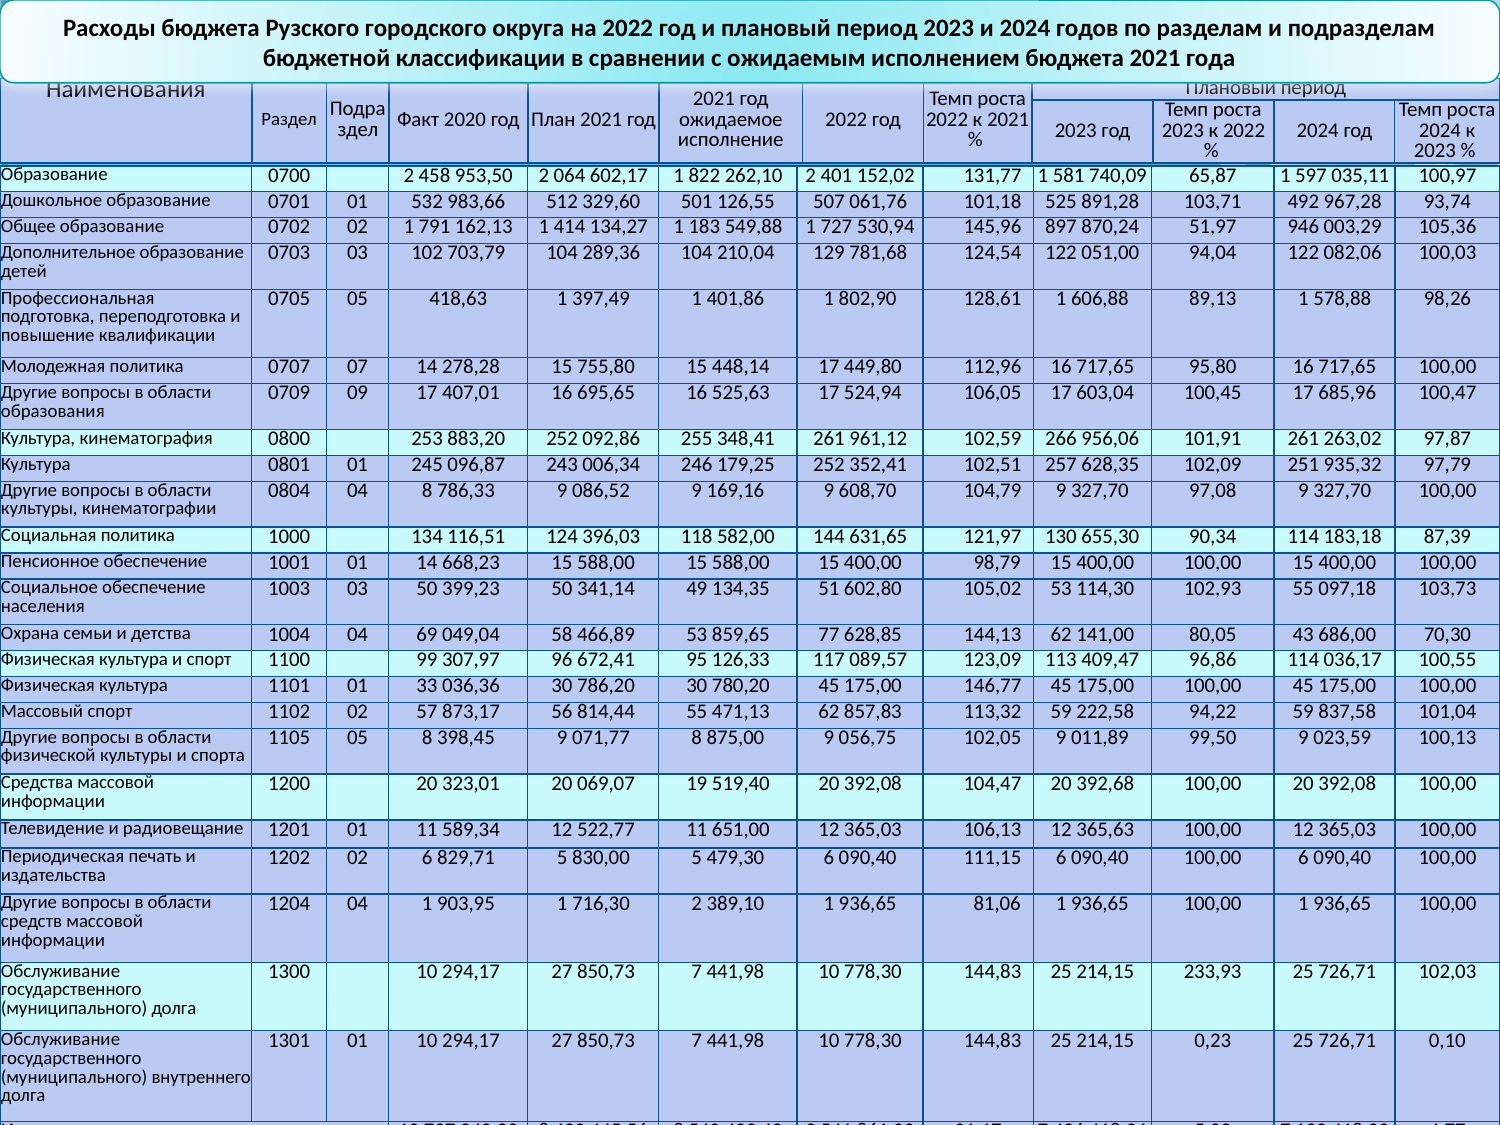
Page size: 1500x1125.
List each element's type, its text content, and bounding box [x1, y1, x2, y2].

table_header 2021 год ожидаемое исполнение [660, 97, 802, 162]
table_cell 507 061,76 [798, 192, 922, 217]
table_cell 122 082,06 [1275, 244, 1394, 289]
table_cell 62 857,83 [798, 703, 922, 728]
table_cell 104 210,04 [659, 244, 796, 289]
table_cell Другие вопросы в области физической культуры и спорта [1, 729, 251, 773]
table_cell 233,93 [1152, 963, 1273, 1030]
table_cell Социальная политика [1, 528, 251, 552]
table_header 1 581 740,09 [1034, 167, 1151, 191]
table_cell 55 097,18 [1275, 580, 1394, 624]
table_cell 7 441,98 [659, 963, 796, 1030]
table_cell 5 830,00 [528, 849, 658, 893]
table_cell 9 056,75 [798, 729, 922, 773]
table_cell 102,51 [924, 456, 1033, 481]
table_cell 0709 [252, 384, 326, 429]
table_cell 10 778,30 [798, 963, 922, 1030]
table_cell 77 628,85 [798, 625, 922, 650]
table_cell Культура [1, 456, 251, 481]
table_cell 20 392,08 [798, 775, 922, 819]
table_cell Массовый спорт [1, 703, 251, 728]
table_cell 03 [327, 244, 388, 289]
table_cell 946 003,29 [1, 88, 251, 96]
table_cell 99,50 [1152, 729, 1273, 773]
table_header 1 822 262,10 [659, 167, 796, 191]
table_cell 25 726,71 [1275, 963, 1394, 1030]
table_cell 10 294,17 [389, 963, 527, 1030]
table_cell 55 471,13 [659, 703, 796, 728]
table_cell 1201 [252, 821, 326, 847]
table_cell 2023 год [1033, 101, 1152, 162]
table_cell 144,13 [924, 625, 1033, 650]
table_cell 1200 [252, 775, 326, 819]
table_cell 1 936,65 [1034, 895, 1151, 962]
table_cell 532 983,66 [389, 192, 527, 217]
table_cell 252 352,41 [798, 456, 922, 481]
table_cell 102,03 [1396, 963, 1499, 1030]
table_cell Дошкольное образование [1, 192, 251, 217]
table_cell 89,13 [1152, 290, 1273, 357]
table_cell 106,13 [924, 821, 1033, 847]
table_cell 0705 [252, 290, 326, 357]
table_cell 253 883,20 [389, 430, 527, 455]
table_cell 100,47 [1396, 384, 1499, 429]
table_cell 17 449,80 [798, 358, 922, 383]
table_cell 512 329,60 [528, 192, 658, 217]
table_cell 255 348,41 [659, 430, 796, 455]
table_cell 01 [327, 1031, 388, 1121]
table_cell 07 [327, 358, 388, 383]
table_cell 100,00 [1396, 358, 1499, 383]
table_cell 144 631,65 [798, 528, 922, 552]
table_cell 100,00 [1396, 482, 1499, 526]
table_cell 100,00 [1152, 849, 1273, 893]
table_cell Пенсионное обеспечение [1, 554, 251, 578]
table_header План 2021 год [529, 97, 658, 162]
table_cell 144,83 [924, 963, 1033, 1030]
table_cell 105,36 [1396, 218, 1499, 243]
table_cell 43 686,00 [1275, 625, 1394, 650]
table_cell 251 935,32 [1275, 456, 1394, 481]
table_cell 04 [327, 482, 388, 526]
table_cell 100,00 [1396, 849, 1499, 893]
table_cell 1102 [252, 703, 326, 728]
table_cell 01 [327, 456, 388, 481]
table_header 2 458 953,50 [389, 167, 527, 191]
table_cell [327, 775, 388, 819]
table_cell 245 096,87 [389, 456, 527, 481]
table_cell 15 588,00 [659, 554, 796, 578]
table_cell 118 582,00 [659, 528, 796, 552]
table_cell 15 588,00 [528, 554, 658, 578]
table_cell 45 175,00 [1275, 677, 1394, 702]
table_cell 50 399,23 [389, 580, 527, 624]
table_header [327, 167, 388, 191]
table_cell 112,96 [924, 358, 1033, 383]
table_cell 95,80 [1152, 358, 1273, 383]
table_cell 27 850,73 [528, 1031, 658, 1121]
table_cell 0701 [252, 192, 326, 217]
table_cell 501 126,55 [659, 192, 796, 217]
table_cell 0702 [252, 218, 326, 243]
table_cell 25 214,15 [1034, 1031, 1151, 1121]
table_cell 111,15 [924, 849, 1033, 893]
table_cell 98,79 [924, 554, 1033, 578]
table_cell 103,71 [1152, 192, 1273, 217]
table_cell 02 [327, 849, 388, 893]
table_cell 12 365,03 [1275, 821, 1394, 847]
table_cell 257 628,35 [1034, 456, 1151, 481]
table_cell 1 936,65 [1275, 895, 1394, 962]
table_cell 25 726,71 [1275, 1031, 1394, 1121]
table_cell 100,00 [1152, 554, 1273, 578]
table_header Образование [1, 167, 251, 191]
table_cell 246 179,25 [659, 456, 796, 481]
table_cell 17 685,96 [1275, 384, 1394, 429]
table_header Факт 2020 год [390, 97, 527, 162]
table_cell 9 071,77 [528, 729, 658, 773]
table_cell 104,79 [924, 482, 1033, 526]
table_cell 1 578,88 [1275, 290, 1394, 357]
table_cell 93,74 [1396, 192, 1499, 217]
table_cell 121,97 [924, 528, 1033, 552]
table_header Наименования [1, 93, 251, 162]
table_cell 124 396,03 [528, 528, 658, 552]
table_cell 1 802,90 [798, 290, 922, 357]
table_cell 6 090,40 [1275, 849, 1394, 893]
table_cell 0,10 [1396, 1031, 1499, 1121]
table_cell 01 [327, 821, 388, 847]
table_cell 11 651,00 [659, 821, 796, 847]
table_cell 144,83 [924, 1031, 1033, 1121]
table_cell 87,39 [1396, 528, 1499, 552]
table_cell 1001 [252, 554, 326, 578]
table_cell 0,23 [1152, 1031, 1273, 1121]
table_cell 145,96 [924, 218, 1033, 243]
table_cell 7 441,98 [659, 1031, 796, 1121]
table_cell 97,87 [1396, 430, 1499, 455]
table_cell 0703 [252, 244, 326, 289]
table_cell 70,30 [1396, 625, 1499, 650]
table_cell Другие вопросы в области образования [1, 384, 251, 429]
table_cell 01 [327, 554, 388, 578]
table_cell 9 327,70 [1275, 482, 1394, 526]
table_cell 114 183,18 [1275, 528, 1394, 552]
table_cell [327, 528, 388, 552]
table_cell 100,00 [1152, 821, 1273, 847]
table_cell 51,97 [1152, 218, 1273, 243]
table_cell 1202 [252, 849, 326, 893]
table_cell 100,13 [1396, 729, 1499, 773]
table_cell 16 717,65 [1275, 358, 1394, 383]
table_cell Охрана семьи и детства [1, 625, 251, 650]
table_cell 8 875,00 [659, 729, 796, 773]
table_cell 81,06 [924, 895, 1033, 962]
table_cell 19 519,40 [659, 775, 796, 819]
table_cell 2024 год [1275, 101, 1394, 162]
table_cell 30 786,20 [528, 677, 658, 702]
table_cell 243 006,34 [528, 456, 658, 481]
table_cell 02 [327, 703, 388, 728]
table_cell 113 409,47 [1034, 651, 1151, 676]
table_header 100,97 [1396, 167, 1499, 191]
table_cell 102 703,79 [389, 244, 527, 289]
table_cell 128,61 [924, 290, 1033, 357]
table_cell 58 466,89 [528, 625, 658, 650]
table_cell [327, 430, 388, 455]
table_cell 105,02 [924, 580, 1033, 624]
table_cell 14 278,28 [389, 358, 527, 383]
table_cell 51 602,80 [798, 580, 922, 624]
table_header Подраздел [327, 97, 388, 162]
table_cell Темп роста 2023 к 2022 % [1154, 101, 1273, 162]
table_cell 02 [327, 218, 388, 243]
table_cell 25 214,15 [1034, 963, 1151, 1030]
table_header Раздел [253, 97, 326, 162]
table_cell 100,00 [1396, 677, 1499, 702]
table_cell Другие вопросы в области средств массовой информации [1, 895, 251, 962]
table_cell 129 781,68 [798, 244, 922, 289]
table_cell 1004 [252, 625, 326, 650]
table_cell 124,54 [924, 244, 1033, 289]
table_cell 27 850,73 [528, 963, 658, 1030]
table_cell 62 141,00 [1034, 625, 1151, 650]
table_cell 09 [327, 384, 388, 429]
table_cell 146,77 [924, 677, 1033, 702]
table_cell Культура, кинематография [1, 430, 251, 455]
table_header 2 401 152,02 [798, 167, 922, 191]
table_cell Средства массовой информации [1, 775, 251, 819]
table_cell 101,04 [1396, 703, 1499, 728]
table_cell 1 397,49 [528, 290, 658, 357]
table_cell 01 [327, 677, 388, 702]
table_cell 11 589,34 [389, 821, 527, 847]
table_cell 90,34 [1152, 528, 1273, 552]
table_cell Темп роста 2024 к 2023 % [1395, 101, 1499, 162]
table_cell 6 090,40 [798, 849, 922, 893]
table_cell 1100 [252, 651, 326, 676]
table_cell 97,08 [1152, 482, 1273, 526]
table_cell 1 401,86 [659, 290, 796, 357]
table_cell 20 392,68 [1034, 775, 1151, 819]
table_cell 05 [327, 290, 388, 357]
table_cell 53 114,30 [1034, 580, 1151, 624]
table_cell 1 606,88 [1034, 290, 1151, 357]
table_cell 897 870,24 [1034, 218, 1151, 243]
table_cell 113,32 [924, 703, 1033, 728]
table_cell 03 [327, 580, 388, 624]
table_cell 106,05 [924, 384, 1033, 429]
table_cell 30 780,20 [659, 677, 796, 702]
text_box Расходы бюджета Рузского городского округа на 2022 год и плановый период 2023 и 2024 годов по разделам и подразделам бюджетной классификации в сравнении с ожидаемым исполнением бюджета 2021 года [0, 0, 1500, 84]
table_cell 123,09 [924, 651, 1033, 676]
table_header 131,77 [924, 167, 1033, 191]
table_cell 1000 [252, 528, 326, 552]
table_cell 100,00 [1152, 677, 1273, 702]
table_cell 04 [327, 625, 388, 650]
table_cell 261 263,02 [1275, 430, 1394, 455]
table_cell 17 524,94 [798, 384, 922, 429]
table_cell 492 967,28 [1275, 192, 1394, 217]
table_cell 100,45 [1152, 384, 1273, 429]
table_cell 20 392,08 [1275, 775, 1394, 819]
table_cell 103,73 [1396, 580, 1499, 624]
table_cell 6 090,40 [1034, 849, 1151, 893]
table_cell 12 365,63 [1034, 821, 1151, 847]
table_cell 01 [327, 192, 388, 217]
table_cell Общее образование [1, 218, 251, 243]
table_cell 94,04 [1152, 244, 1273, 289]
table_cell 45 175,00 [1034, 677, 1151, 702]
table_cell 49 134,35 [659, 580, 796, 624]
table_cell 8 398,45 [389, 729, 527, 773]
table_cell 114 036,17 [1275, 651, 1394, 676]
table_cell 96,86 [1152, 651, 1273, 676]
table_cell 100,00 [1396, 775, 1499, 819]
table_header Темп роста 2022 к 2021 % [924, 97, 1031, 162]
table_cell 15 400,00 [1275, 554, 1394, 578]
table_cell 56 814,44 [528, 703, 658, 728]
table_cell Физическая культура и спорт [1, 651, 251, 676]
table_cell 80,05 [1152, 625, 1273, 650]
table_cell 9 011,89 [1034, 729, 1151, 773]
table_cell Другие вопросы в области культуры, кинематографии [1, 482, 251, 526]
table_cell 0804 [252, 482, 326, 526]
table_header 65,87 [1152, 167, 1273, 191]
table_cell 10 778,30 [798, 1031, 922, 1121]
table_cell 100,00 [1396, 895, 1499, 962]
table_cell 10 294,17 [389, 1031, 527, 1121]
table_cell 100,00 [1396, 554, 1499, 578]
table_cell 2 389,10 [659, 895, 796, 962]
table_cell 14 668,23 [389, 554, 527, 578]
table_cell [327, 963, 388, 1030]
table_cell 20 069,07 [528, 775, 658, 819]
table_cell 100,00 [1152, 895, 1273, 962]
table_cell 129 781,68 [1033, 87, 1499, 96]
table_cell 0707 [252, 358, 326, 383]
table_cell 122 051,00 [1034, 244, 1151, 289]
table_cell Физическая культура [1, 677, 251, 702]
table_cell 946 003,29 [1275, 218, 1394, 243]
table_cell 1 791 162,13 [389, 218, 527, 243]
table_cell 8 786,33 [389, 482, 527, 526]
table_cell 261 961,12 [798, 430, 922, 455]
table_cell 15 400,00 [1034, 554, 1151, 578]
table_cell 15 400,00 [798, 554, 922, 578]
table_header Плановый период [1033, 92, 1499, 99]
table_cell 104 289,36 [528, 244, 658, 289]
table_cell 45 175,00 [798, 677, 922, 702]
table_cell 1 903,95 [389, 895, 527, 962]
table_cell Телевидение и радиовещание [1, 821, 251, 847]
table_cell 99 307,97 [389, 651, 527, 676]
table_cell Профессиональная подготовка, переподготовка и повышение квалификации [1, 290, 251, 357]
table_cell 94,22 [1152, 703, 1273, 728]
table_cell 1300 [252, 963, 326, 1030]
table_header 1 597 035,11 [1275, 167, 1394, 191]
table_cell Обслуживание государственного (муниципального) долга [1, 963, 251, 1030]
table_cell 1101 [252, 677, 326, 702]
table_cell 1 727 530,94 [798, 218, 922, 243]
table_cell 12 365,03 [798, 821, 922, 847]
table_cell 16 717,65 [1034, 358, 1151, 383]
table_cell 9 086,52 [528, 482, 658, 526]
table_cell 102,59 [924, 430, 1033, 455]
table_cell 102,93 [1152, 580, 1273, 624]
table_cell 0800 [252, 430, 326, 455]
table_cell Периодическая печать и издательства [1, 849, 251, 893]
table_cell 1301 [252, 1031, 326, 1121]
table_cell 97,79 [1396, 456, 1499, 481]
table_cell 59 837,58 [1275, 703, 1394, 728]
picture [1494, 0, 1500, 7]
table_cell 15 755,80 [528, 358, 658, 383]
table_cell 252 092,86 [528, 430, 658, 455]
table_cell 69 049,04 [389, 625, 527, 650]
table_cell Молодежная политика [1, 358, 251, 383]
table_cell Обслуживание государственного (муниципального) внутреннего долга [1, 1031, 251, 1121]
table_cell 5 479,30 [659, 849, 796, 893]
table_cell 16 525,63 [659, 384, 796, 429]
table_cell 1105 [252, 729, 326, 773]
slide_number 28 [1299, 1042, 1425, 1103]
table_cell 33 036,36 [389, 677, 527, 702]
table_cell 101,91 [1152, 430, 1273, 455]
table_cell 96 672,41 [528, 651, 658, 676]
table_cell 0801 [252, 456, 326, 481]
table_cell Дополнительное образование детей [1, 244, 251, 289]
table_cell 1204 [252, 895, 326, 962]
table_cell [327, 651, 388, 676]
table_header 0700 [252, 167, 326, 191]
table_cell 59 222,58 [1034, 703, 1151, 728]
table_cell 53 859,65 [659, 625, 796, 650]
table_cell 16 695,65 [528, 384, 658, 429]
table_header 2022 год [803, 97, 923, 162]
table_cell 1 414 134,27 [528, 218, 658, 243]
table_cell 418,63 [389, 290, 527, 357]
table_cell 9 608,70 [798, 482, 922, 526]
table_cell 130 655,30 [1034, 528, 1151, 552]
table_cell 1003 [252, 580, 326, 624]
table_cell 12 522,77 [528, 821, 658, 847]
table_cell 100,55 [1396, 651, 1499, 676]
table_cell 57 873,17 [389, 703, 527, 728]
table_cell Социальное обеспечение населения [1, 580, 251, 624]
table_cell 100,00 [1396, 821, 1499, 847]
table_cell 04 [327, 895, 388, 962]
table_cell 9 023,59 [1275, 729, 1394, 773]
table_cell 9 169,16 [659, 482, 796, 526]
table_cell 101,18 [924, 192, 1033, 217]
table_cell 117 089,57 [798, 651, 922, 676]
table_cell 100,03 [1396, 244, 1499, 289]
table_cell 525 891,28 [1034, 192, 1151, 217]
table_cell 50 341,14 [528, 580, 658, 624]
table_cell 15 448,14 [659, 358, 796, 383]
table_cell 100,00 [1152, 775, 1273, 819]
table_cell 6 829,71 [389, 849, 527, 893]
table_cell 1 183 549,88 [659, 218, 796, 243]
table_cell 104,47 [924, 775, 1033, 819]
table_cell 05 [327, 729, 388, 773]
table_cell 134 116,51 [389, 528, 527, 552]
table_cell 95 126,33 [659, 651, 796, 676]
table_cell 1 716,30 [528, 895, 658, 962]
table_cell 266 956,06 [1034, 430, 1151, 455]
table_cell 98,26 [1396, 290, 1499, 357]
table_header 2 064 602,17 [528, 167, 658, 191]
table_cell 102,09 [1152, 456, 1273, 481]
table_cell 17 407,01 [389, 384, 527, 429]
table_cell 17 603,04 [1034, 384, 1151, 429]
table_cell 9 327,70 [1034, 482, 1151, 526]
table_cell 102,05 [924, 729, 1033, 773]
table_cell 20 323,01 [389, 775, 527, 819]
table_cell 1 936,65 [798, 895, 922, 962]
